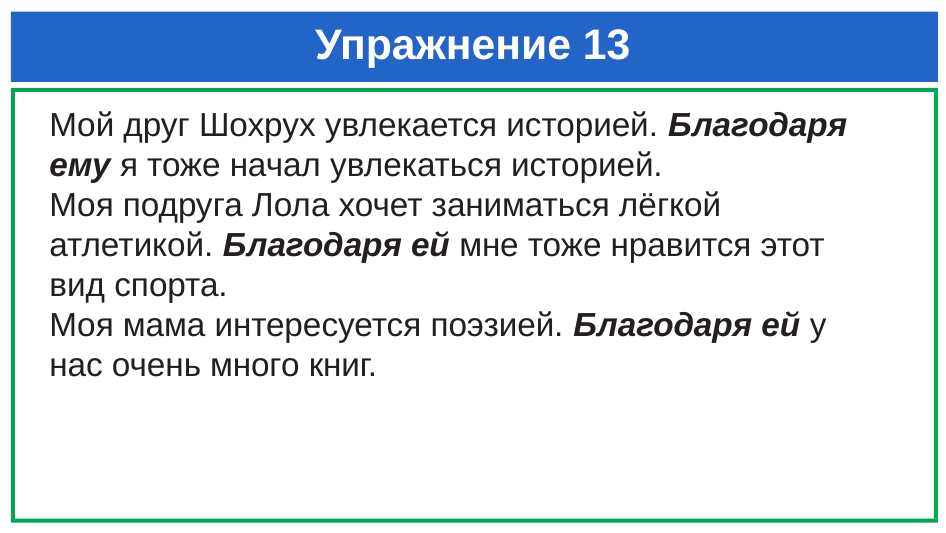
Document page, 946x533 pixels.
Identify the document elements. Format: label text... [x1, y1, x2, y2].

list Мой друг Шохрух увлекается историей. Благодаря ему я тоже начал увлекаться историей. Моя подруга Лола хочет заниматься лёгкой атлетикой. Благодаря ей мне тоже нравится этот вид спорта. Моя мама интересуется поэзией. Благодаря ей у нас очень много книг. [49, 103, 859, 427]
title Упражнение 13 [49, 16, 897, 69]
